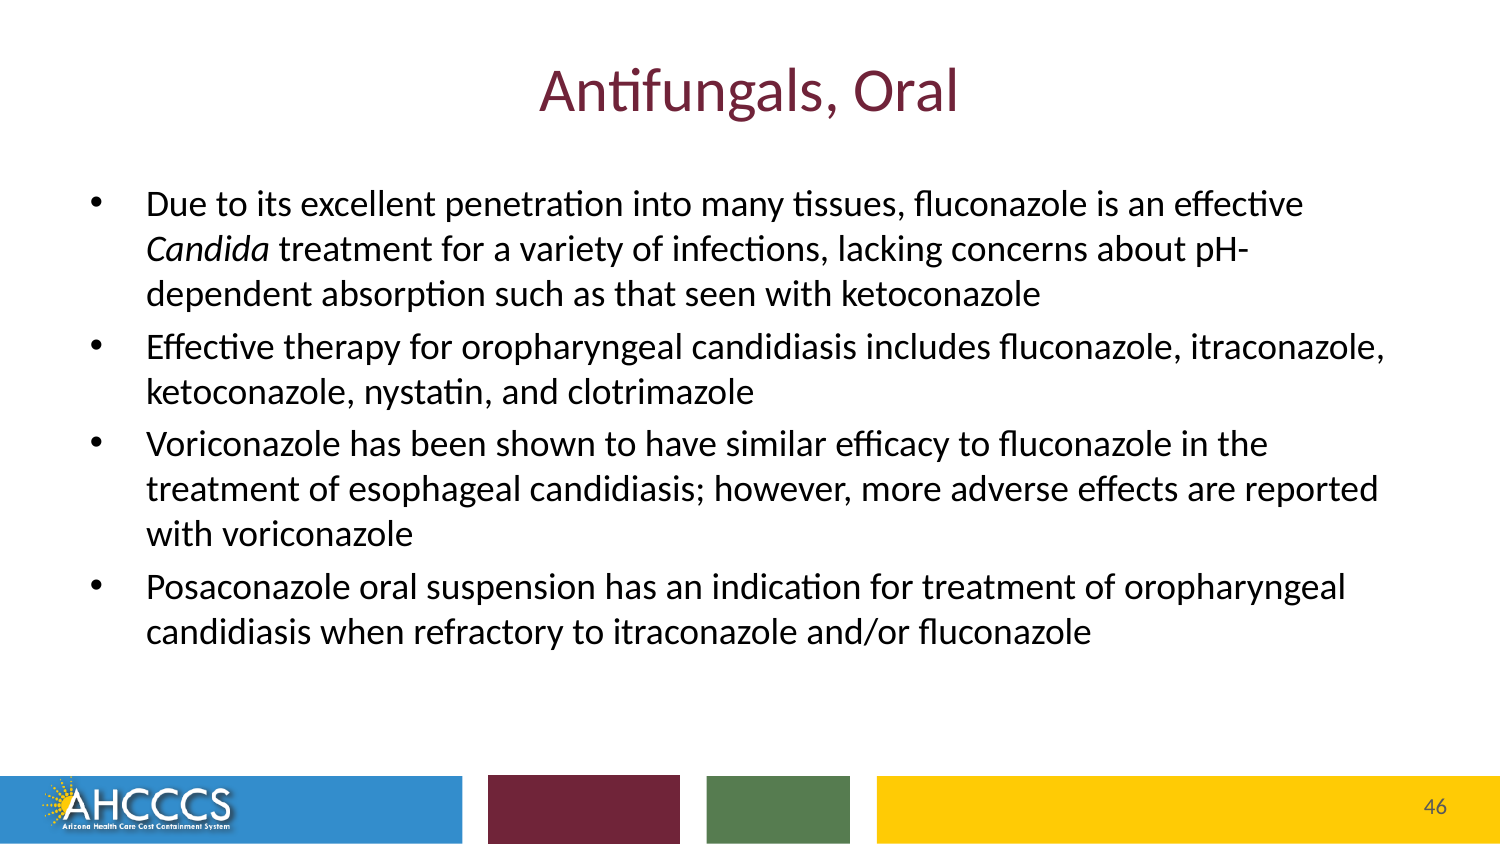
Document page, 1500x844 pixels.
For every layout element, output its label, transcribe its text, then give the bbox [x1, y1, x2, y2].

picture [42, 776, 230, 830]
title Antifungals, Oral [75, 22, 1425, 163]
list Due to its excellent penetration into many tissues, fluconazole is an effective Candida treatment for a variety of infections, lacking concerns about pH-dependent absorption such as that seen with ketoconazole Effective therapy for oropharyngeal candidiasis includes fluconazole, itraconazole, ketoconazole, nystatin, and clotrimazole Voriconazole has been shown to have similar efficacy to fluconazole in the treatment of esophageal candidiasis; however, more adverse effects are reported with voriconazole Posaconazole oral suspension has an indication for treatment of oropharyngeal candidiasis when refractory to itraconazole and/or fluconazole [75, 171, 1425, 729]
